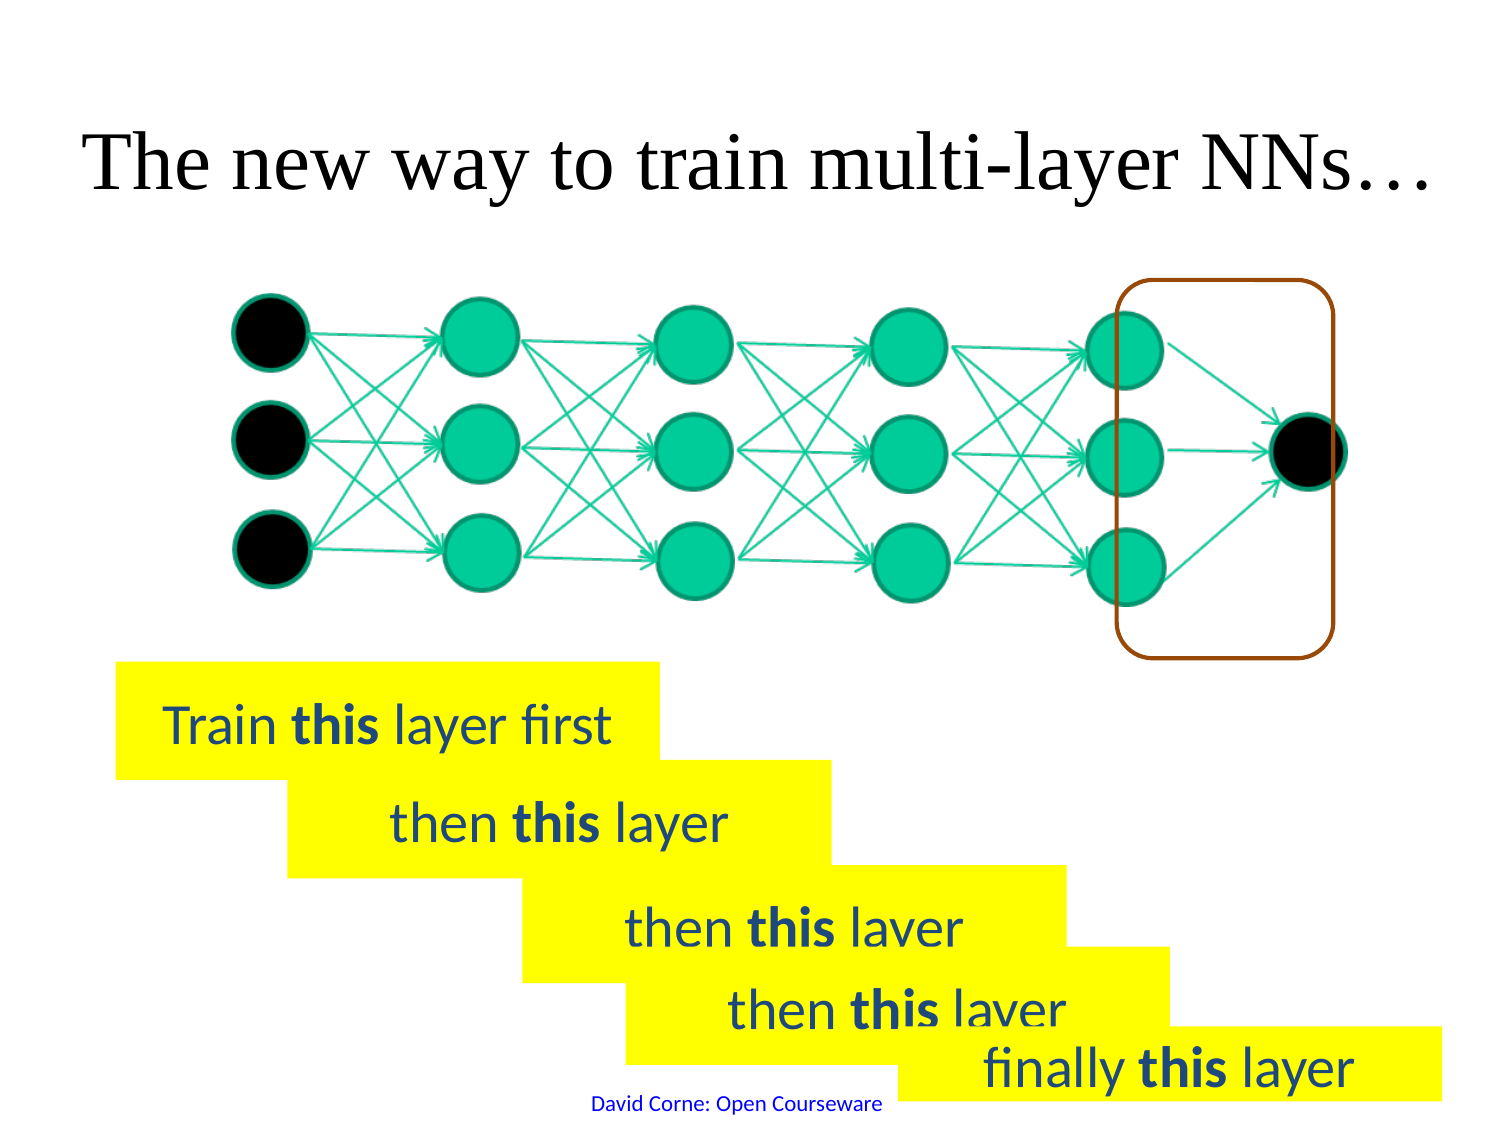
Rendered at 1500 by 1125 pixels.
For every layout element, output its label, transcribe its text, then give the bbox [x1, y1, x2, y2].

picture [231, 293, 1348, 607]
text_box Train this layer first [115, 661, 660, 780]
text_box then this layer [287, 759, 832, 879]
text_box then this layer [625, 946, 1170, 1065]
text_box David Corne: Open Courseware [576, 1080, 899, 1123]
title The new way to train multi-layer NNs… [32, 50, 1487, 264]
text_box [1123, 277, 1327, 292]
text_box finally this layer [897, 1026, 1443, 1102]
text_box then this layer [522, 865, 1067, 984]
text_box [1114, 616, 1336, 661]
